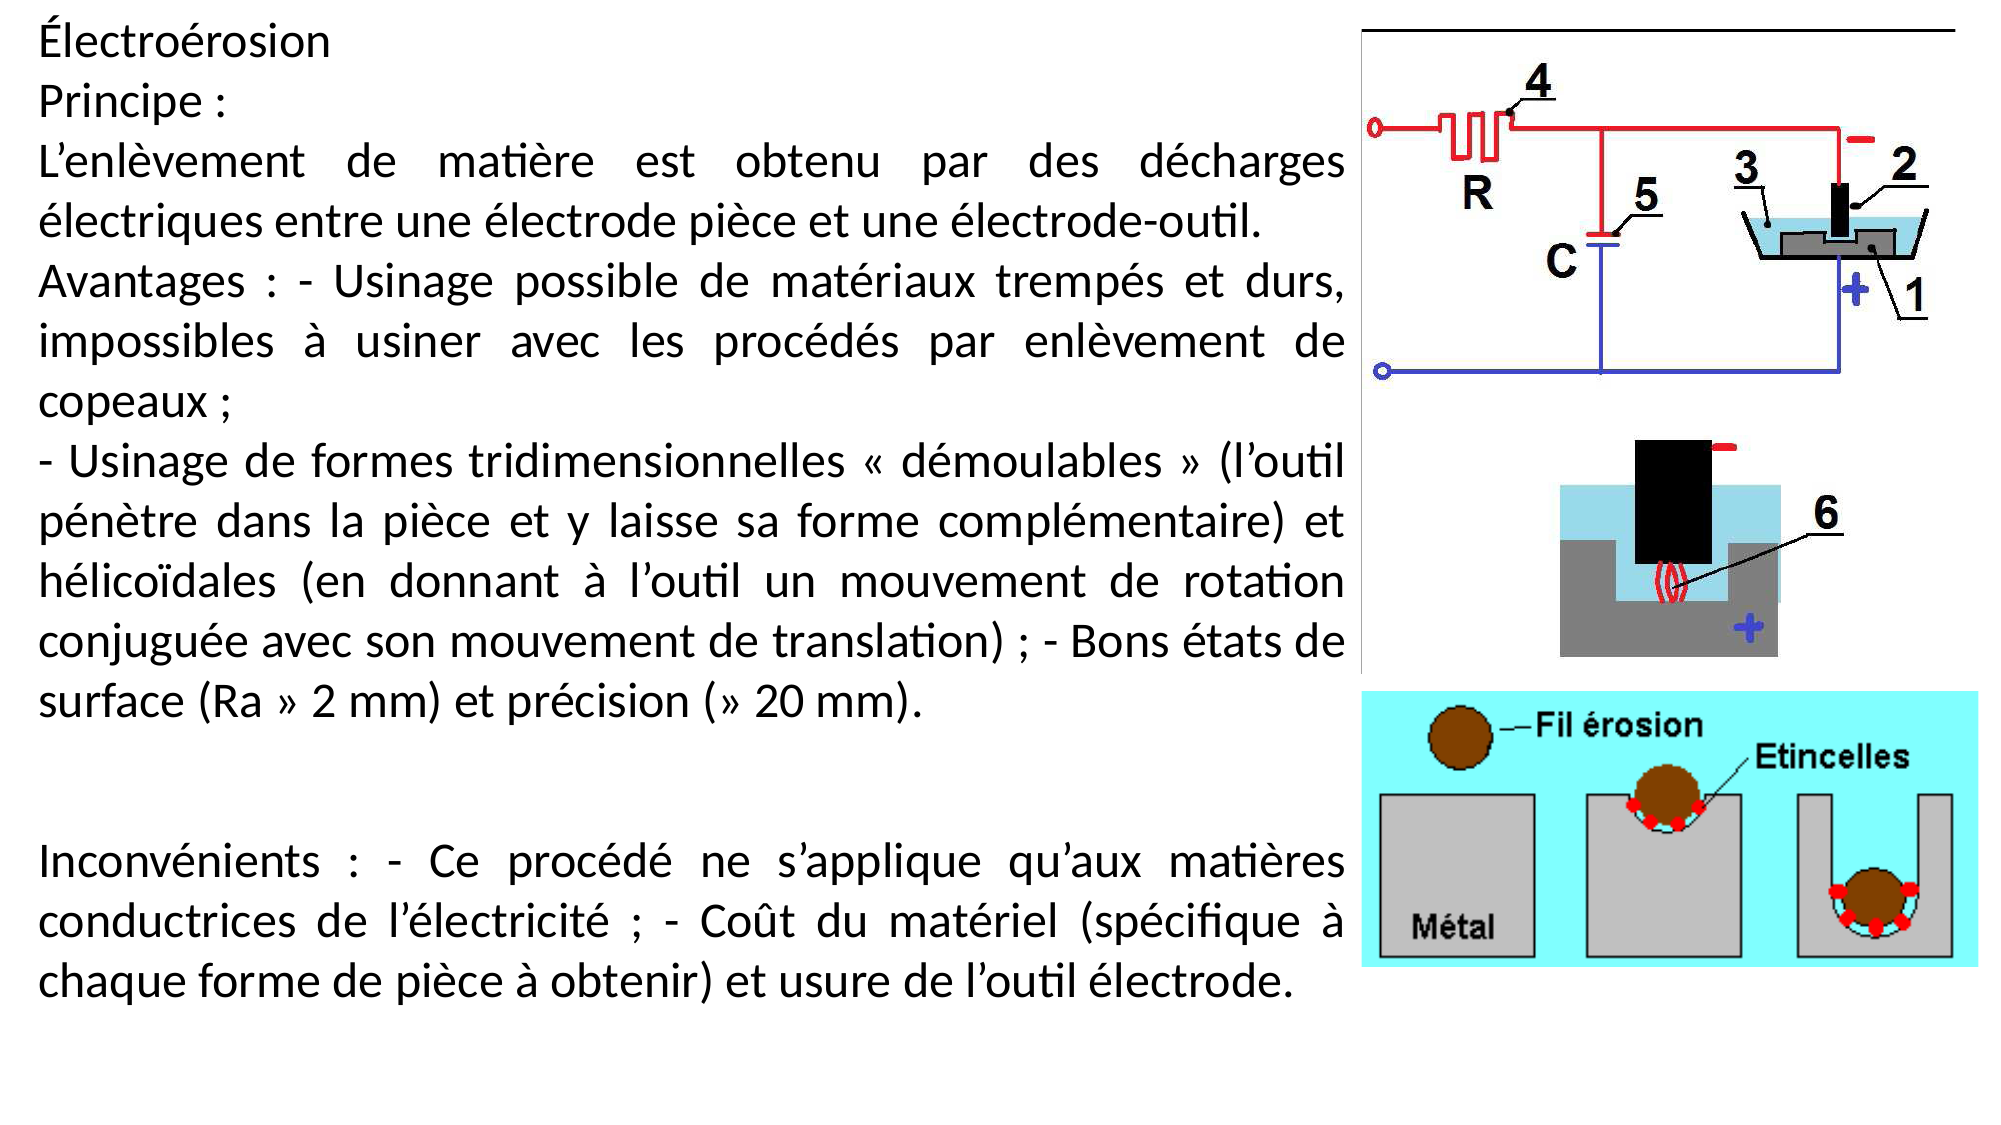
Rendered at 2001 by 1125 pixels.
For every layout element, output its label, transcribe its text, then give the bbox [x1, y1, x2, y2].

text_box Inconvénients : - Ce procédé ne s’applique qu’aux matières conductrices de l’électricité ; - Coût du matériel (spécifique à chaque forme de pièce à obtenir) et usure de l’outil électrode. [23, 820, 1362, 1016]
picture [1361, 691, 1979, 967]
picture [1361, 29, 1956, 674]
text_box Électroérosion Principe : L’enlèvement de matière est obtenu par des décharges électriques entre une électrode pièce et une électrode-outil. Avantages : - Usinage possible de matériaux trempés et durs, impossibles à usiner avec les procédés par enlèvement de copeaux ; - Usinage de formes tridimensionnelles « démoulables » (l’outil pénètre dans la pièce et y laisse sa forme complémentaire) et hélicoïdales (en donnant à l’outil un mouvement de rotation conjuguée avec son mouvement de translation) ; - Bons états de surface (Ra » 2 mm) et précision (» 20 mm). [23, 0, 1362, 735]
